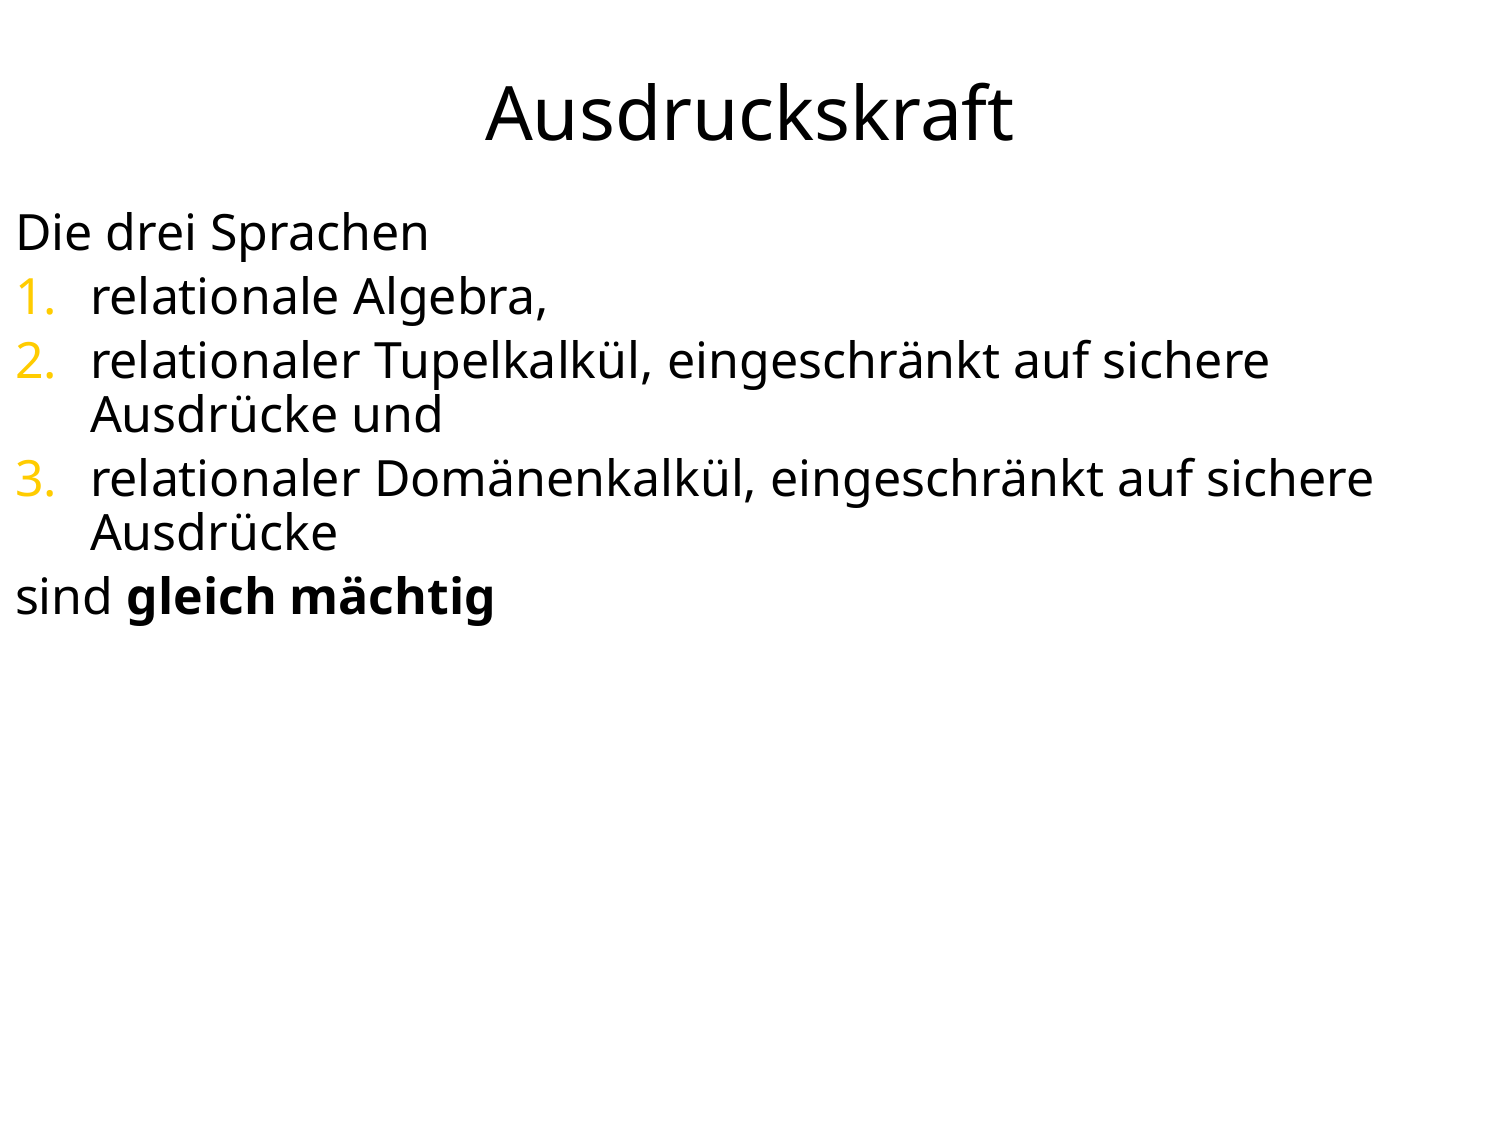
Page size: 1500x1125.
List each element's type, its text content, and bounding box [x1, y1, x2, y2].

title Ausdruckskraft [0, 0, 1500, 163]
list Die drei Sprachen relationale Algebra, relationaler Tupelkalkül, eingeschränkt auf sichere Ausdrücke und relationaler Domänenkalkül, eingeschränkt auf sichere Ausdrücke sind gleich mächtig [0, 199, 1500, 1125]
